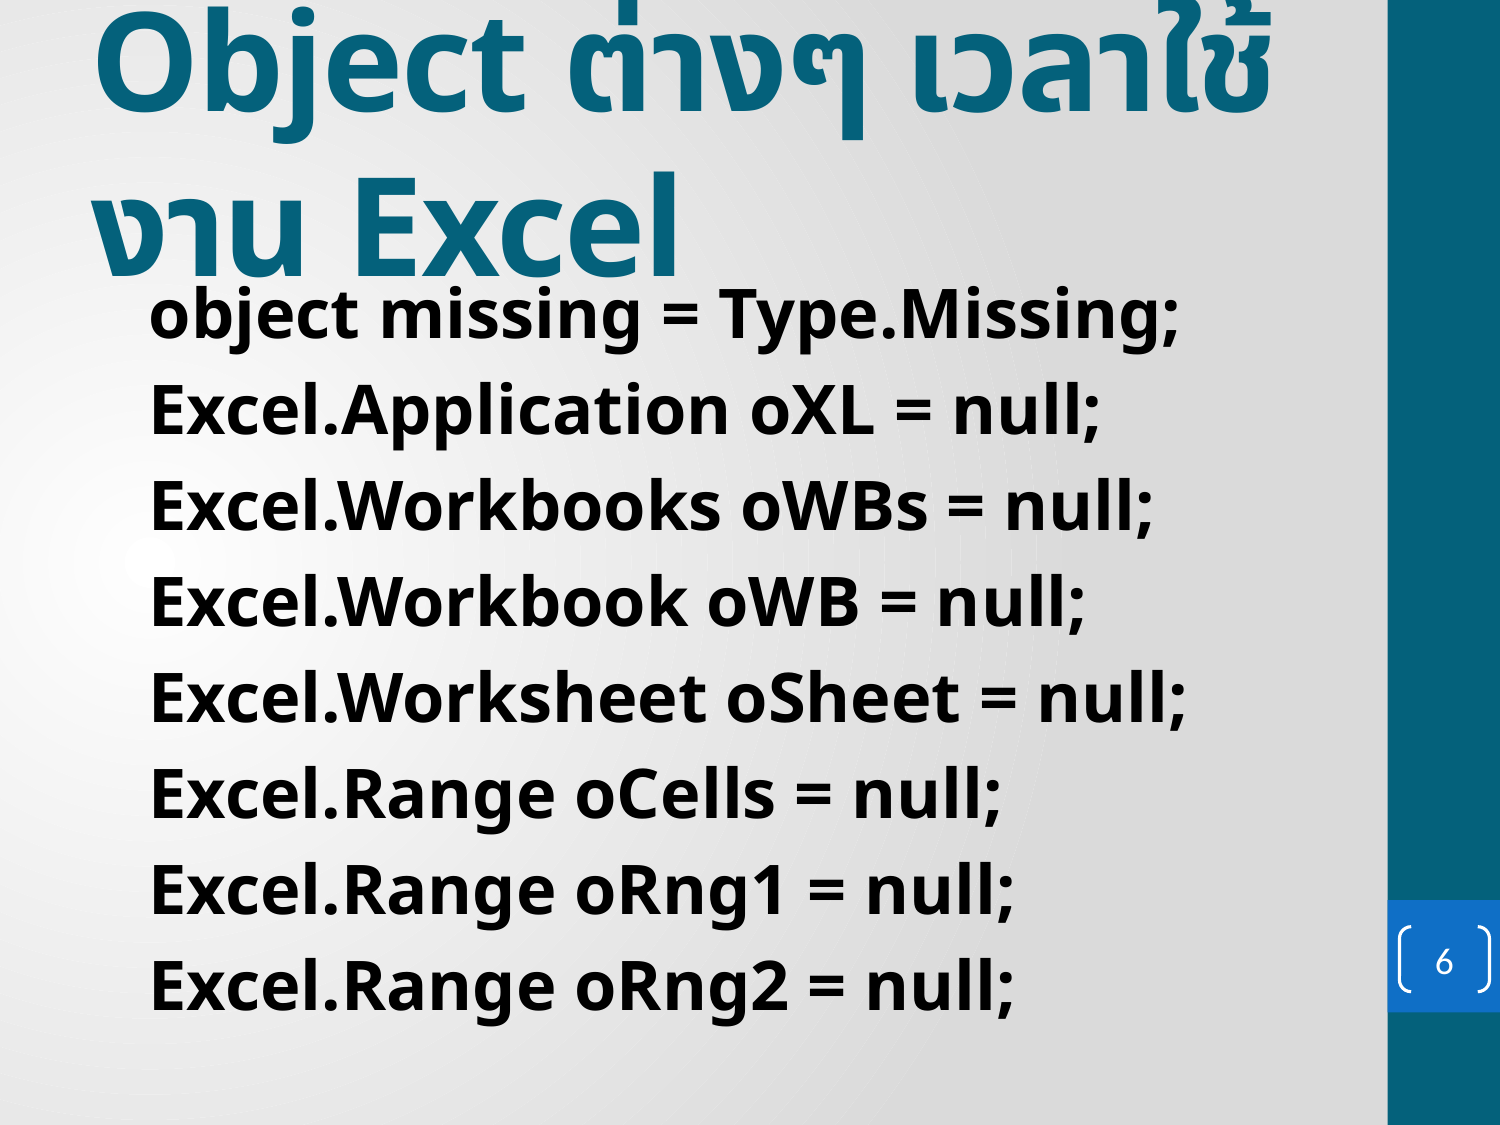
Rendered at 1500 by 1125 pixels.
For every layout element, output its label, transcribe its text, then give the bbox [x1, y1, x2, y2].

slide_number 6 [1397, 925, 1492, 994]
list object missing = Type.Missing; Excel.Application oXL = null; Excel.Workbooks oWBs = null; Excel.Workbook oWB = null; Excel.Worksheet oSheet = null; Excel.Range oCells = null; Excel.Range oRng1 = null; Excel.Range oRng2 = null; [75, 262, 1325, 1050]
title Object ต่างๆ เวลาใช้งาน Excel [75, 45, 1325, 233]
